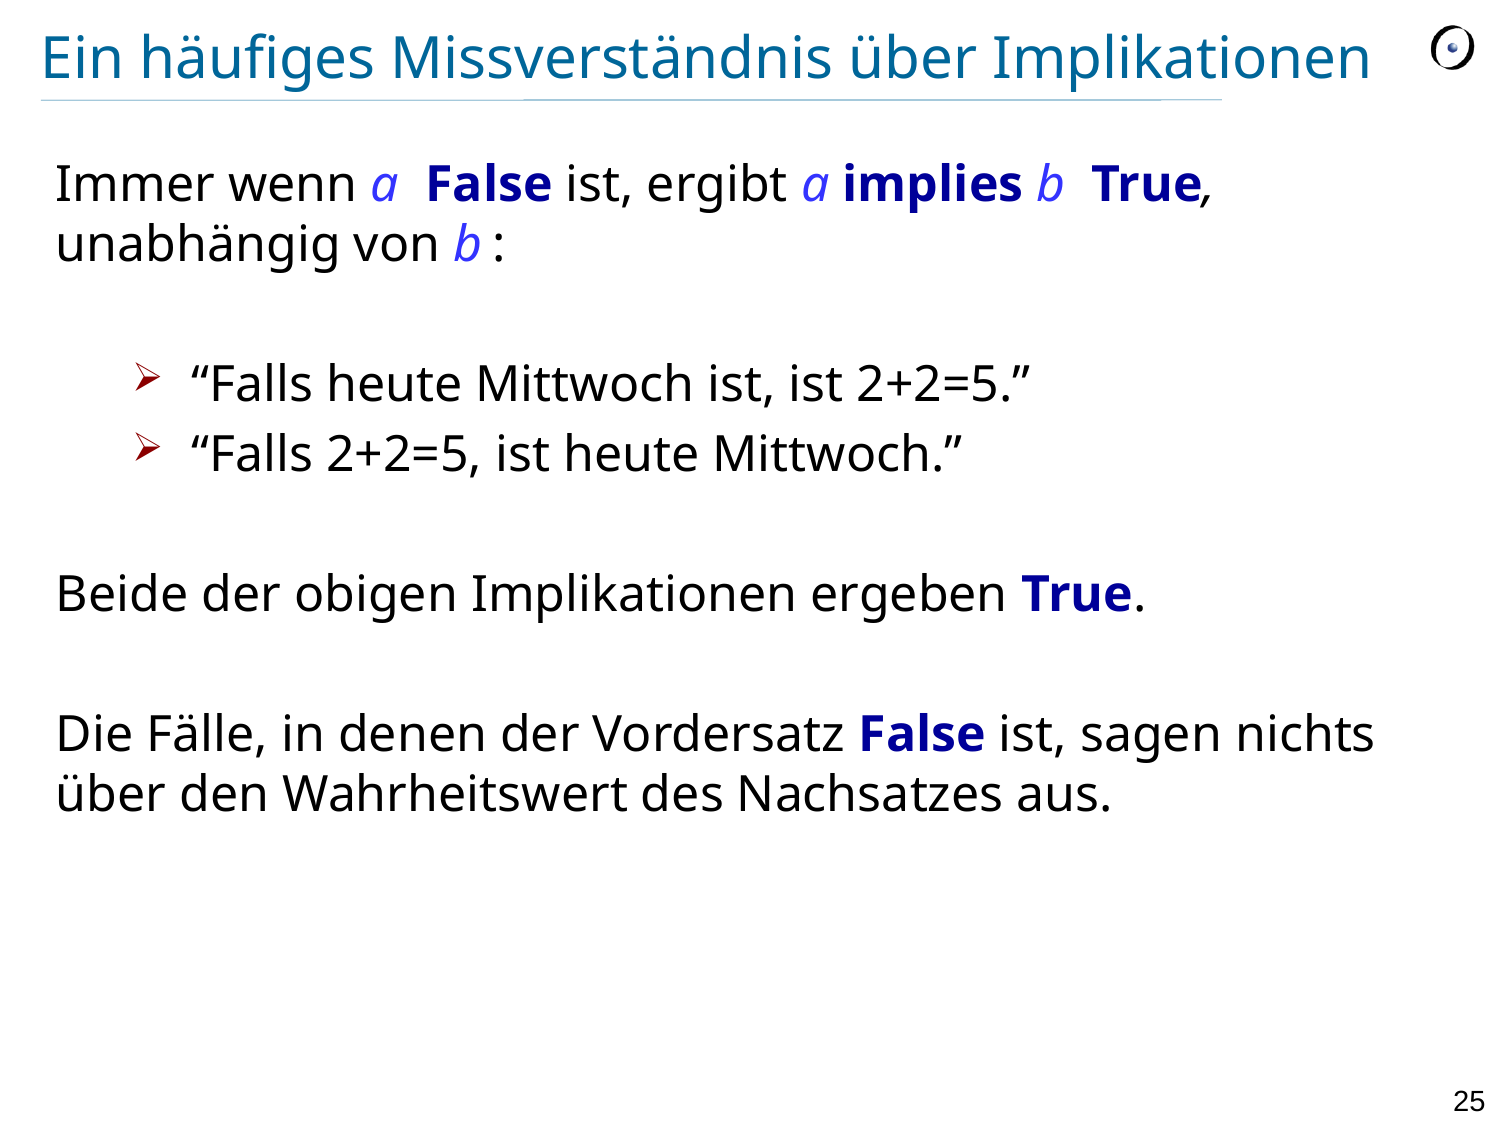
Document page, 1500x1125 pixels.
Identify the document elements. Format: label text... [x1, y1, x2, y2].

picture [1456, 20, 1476, 72]
list Immer wenn a False ist, ergibt a implies b True, unabhängig von b : “Falls heute Mittwoch ist, ist 2+2=5.” “Falls 2+2=5, ist heute Mittwoch.” Beide der obigen Implikationen ergeben True. Die Fälle, in denen der Vordersatz False ist, sagen nichts über den Wahrheitswert des Nachsatzes aus. [40, 143, 1451, 1071]
title Ein häufiges Missverständnis über Implikationen [40, 18, 1456, 91]
